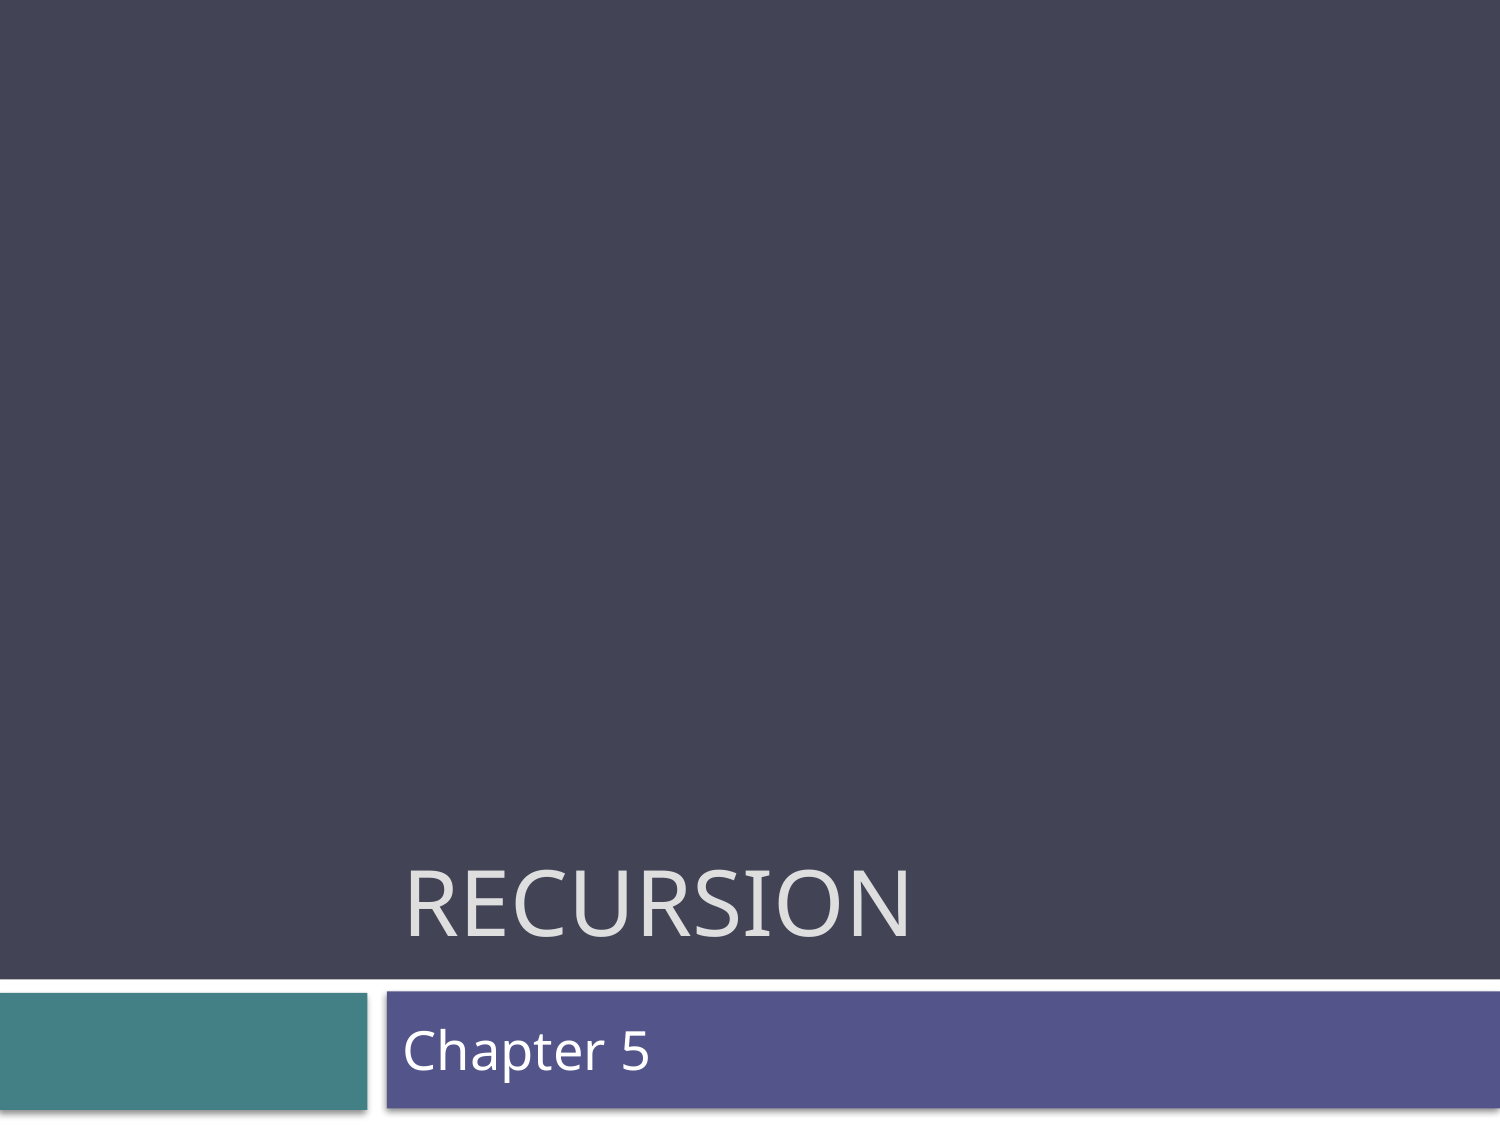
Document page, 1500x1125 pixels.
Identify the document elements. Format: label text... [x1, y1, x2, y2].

subtitle Chapter 5 [387, 992, 1488, 1105]
title Recursion [387, 662, 1450, 963]
